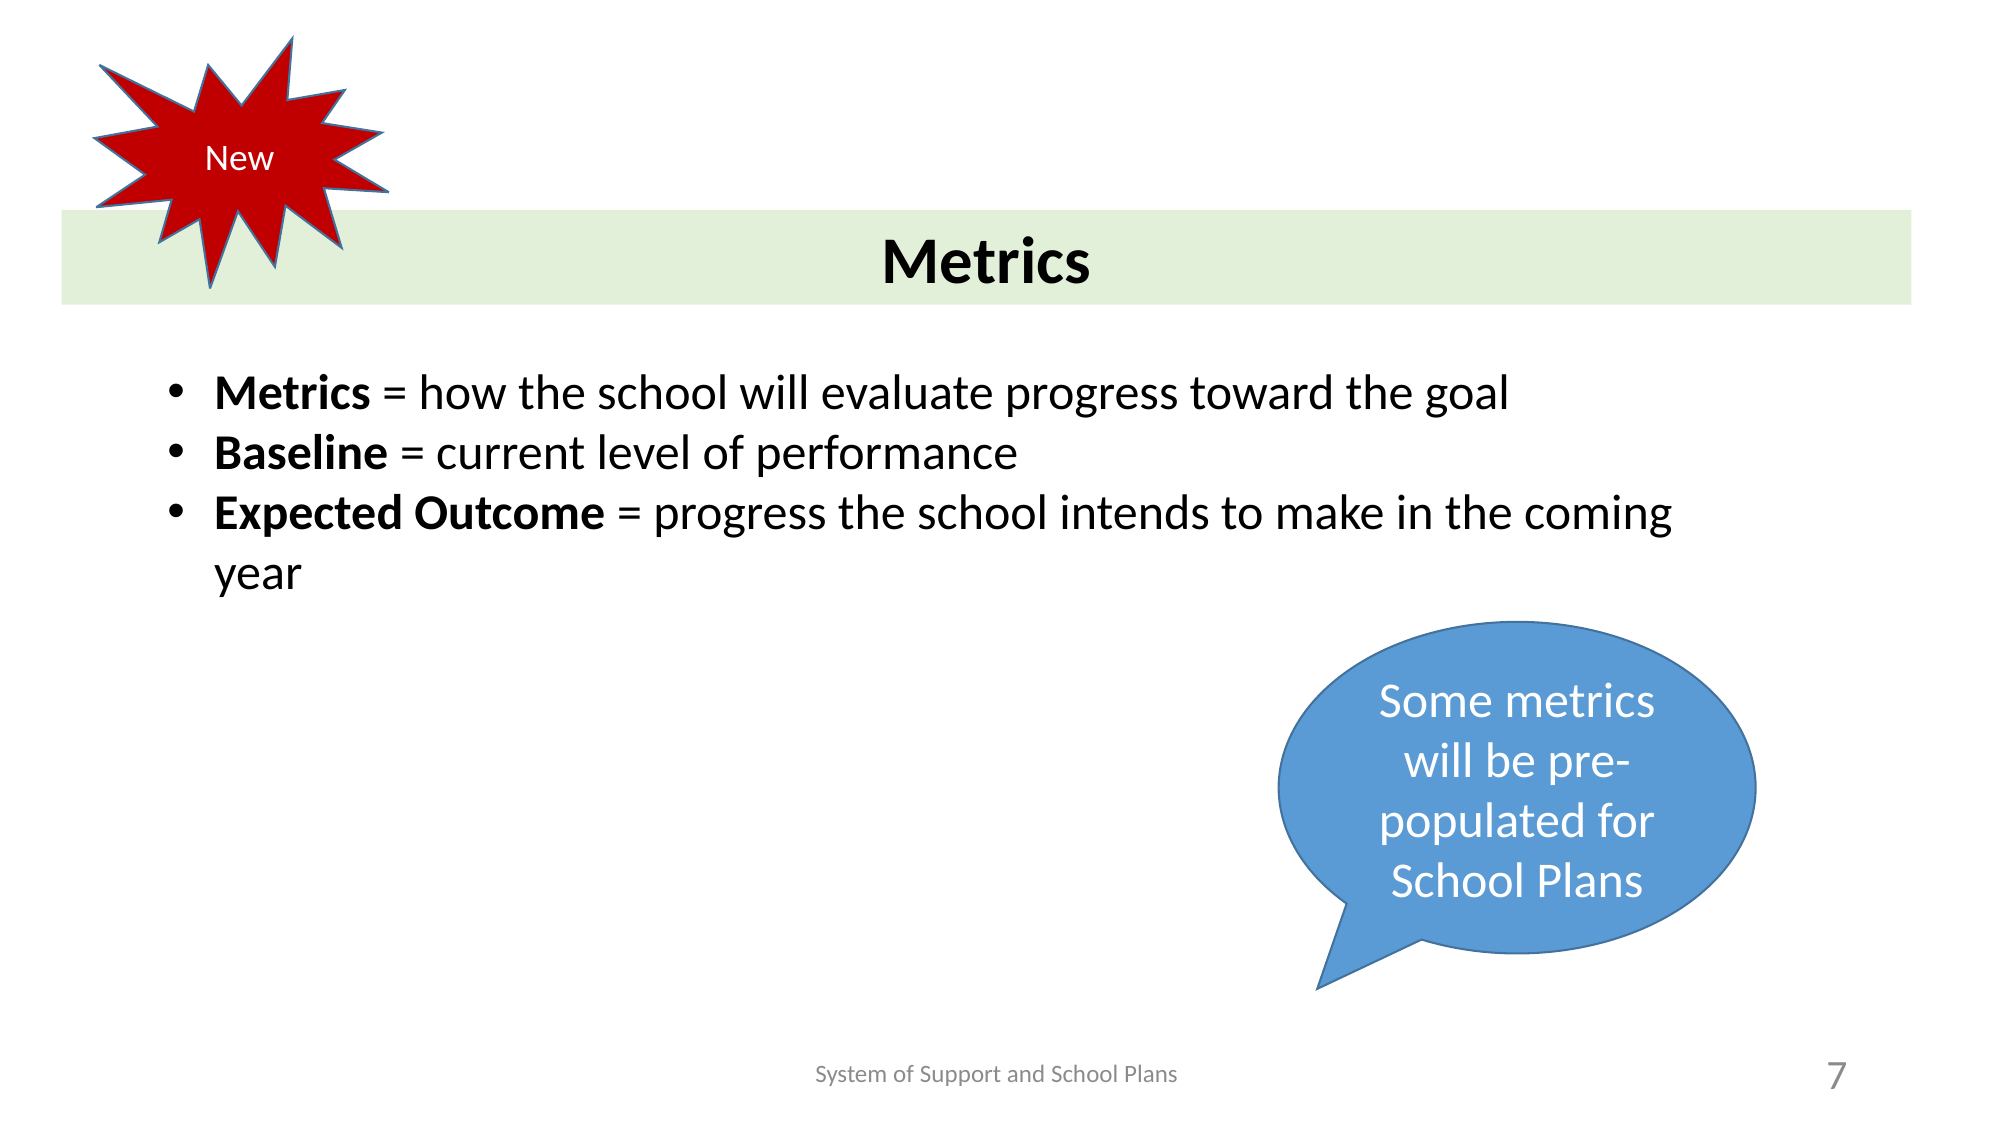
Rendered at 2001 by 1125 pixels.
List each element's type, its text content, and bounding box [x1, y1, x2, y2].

text_box Some metrics will be pre-populated for School Plans [1277, 620, 1757, 991]
text_box Metrics = how the school will evaluate progress toward the goal Baseline = current level of performance Expected Outcome = progress the school intends to make in the coming year [152, 352, 1704, 668]
text_box Metrics [61, 209, 1912, 305]
footer System of Support and School Plans [662, 1042, 1338, 1103]
slide_number 7 [1412, 1042, 1863, 1103]
text_box New [91, 34, 390, 289]
